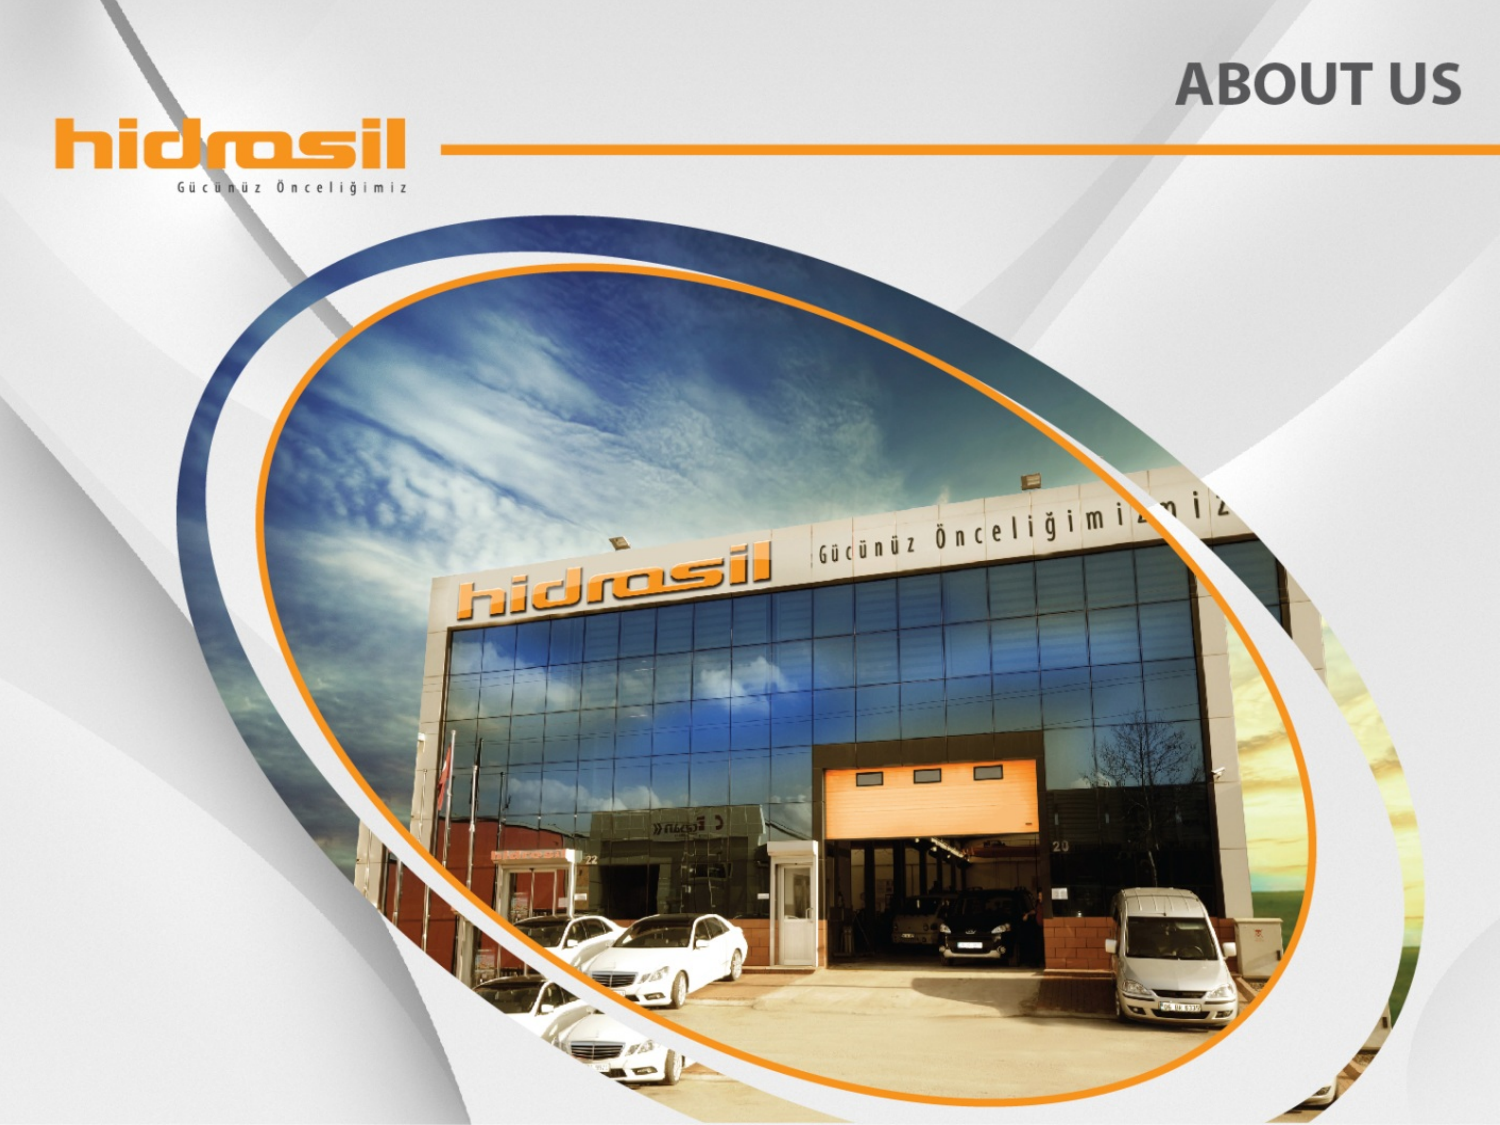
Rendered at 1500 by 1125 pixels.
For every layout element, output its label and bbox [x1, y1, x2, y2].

list [0, 0, 1500, 1125]
